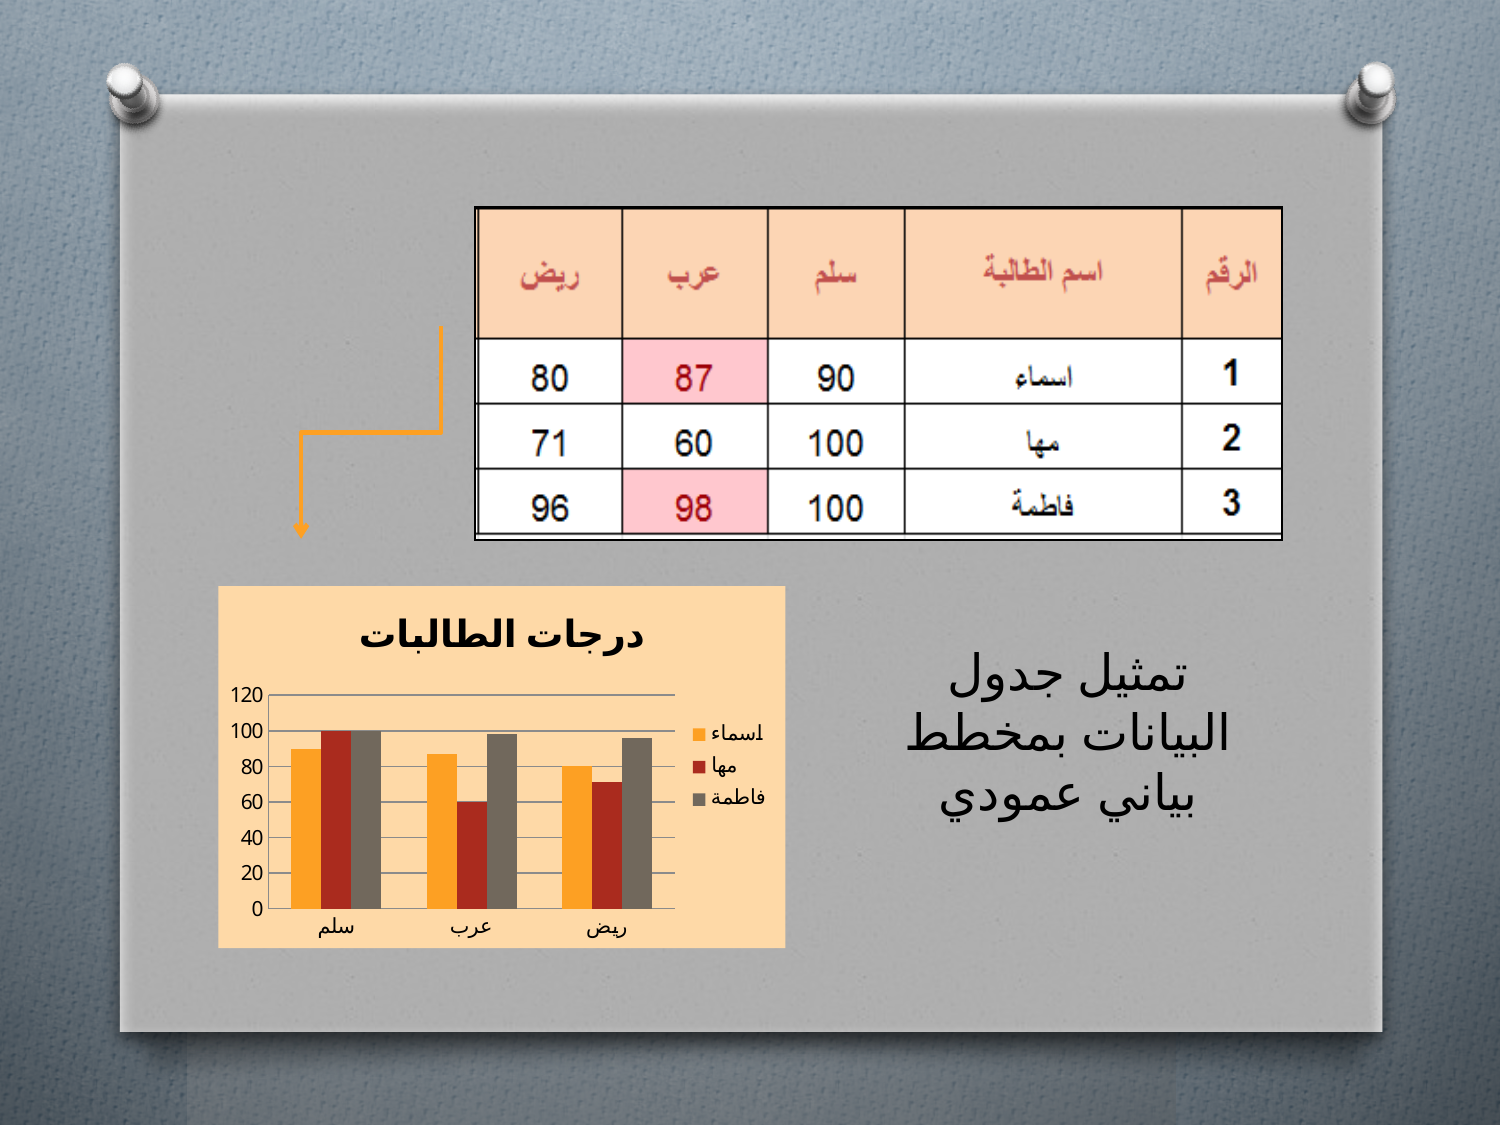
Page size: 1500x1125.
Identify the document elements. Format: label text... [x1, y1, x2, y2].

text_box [264, 362, 478, 503]
text_box تمثيل جدول البيانات بمخطط بياني عمودي [878, 633, 1258, 829]
picture [476, 207, 1281, 540]
picture [75, 29, 198, 153]
picture [1317, 35, 1439, 156]
chart [218, 585, 786, 949]
